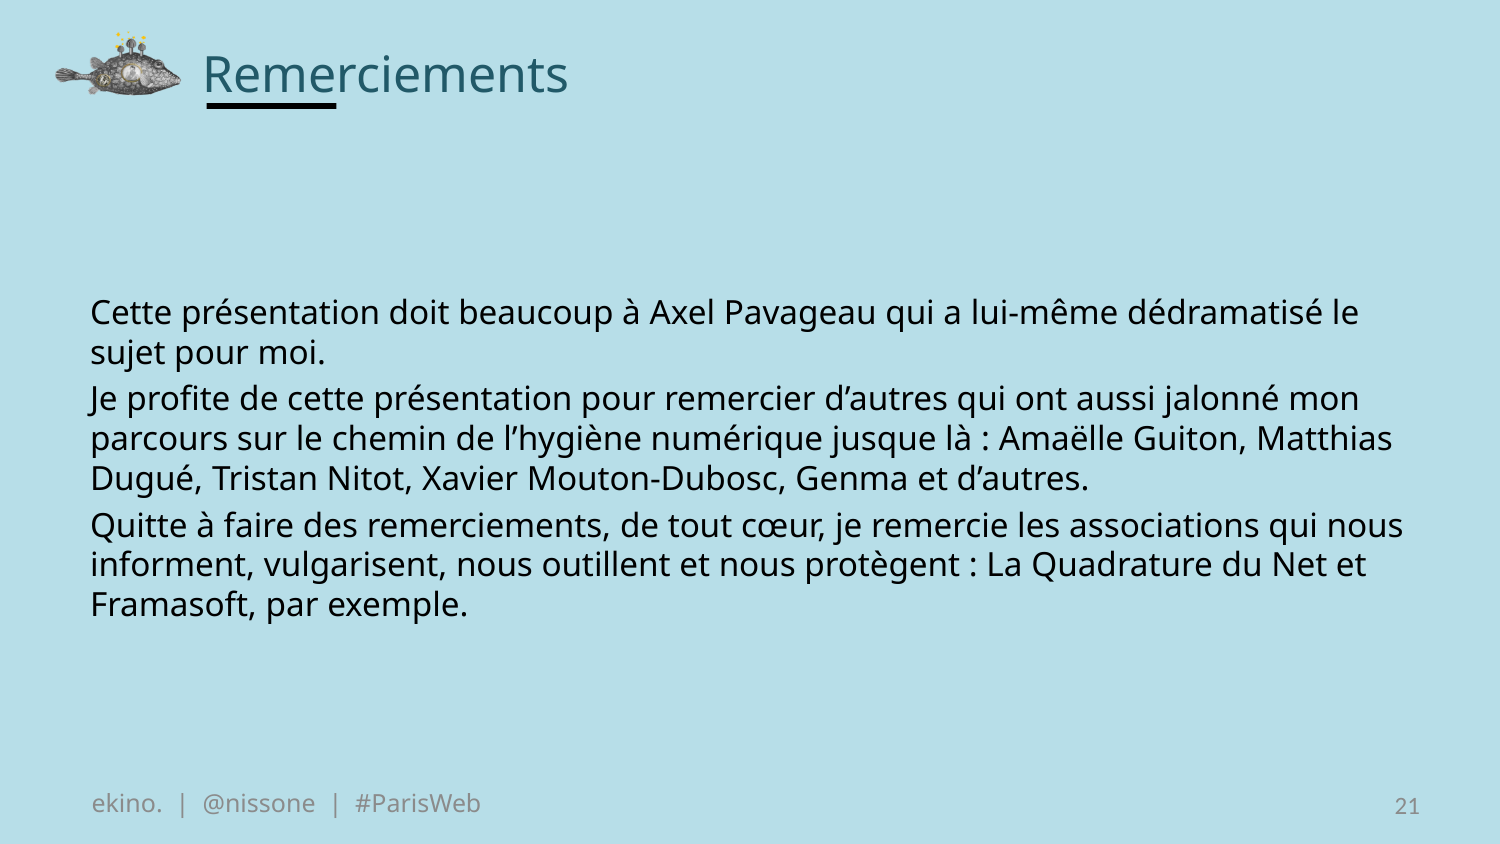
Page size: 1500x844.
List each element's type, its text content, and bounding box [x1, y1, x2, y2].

slide_number 21 [1235, 782, 1436, 827]
title Remerciements [187, 33, 1436, 112]
footer ekino. | @nissone | #ParisWeb [76, 782, 1235, 827]
list Cette présentation doit beaucoup à Axel Pavageau qui a lui-même dédramatisé le sujet pour moi. Je profite de cette présentation pour remercier d’autres qui ont aussi jalonné mon parcours sur le chemin de l’hygiène numérique jusque là : Amaëlle Guiton, Matthias Dugué, Tristan Nitot, Xavier Mouton-Dubosc, Genma et d’autres. Quitte à faire des remerciements, de tout cœur, je remercie les associations qui nous informent, vulgarisent, nous outillent et nous protègent : La Quadrature du Net et Framasoft, par exemple. [75, 138, 1436, 777]
picture [53, 23, 188, 103]
